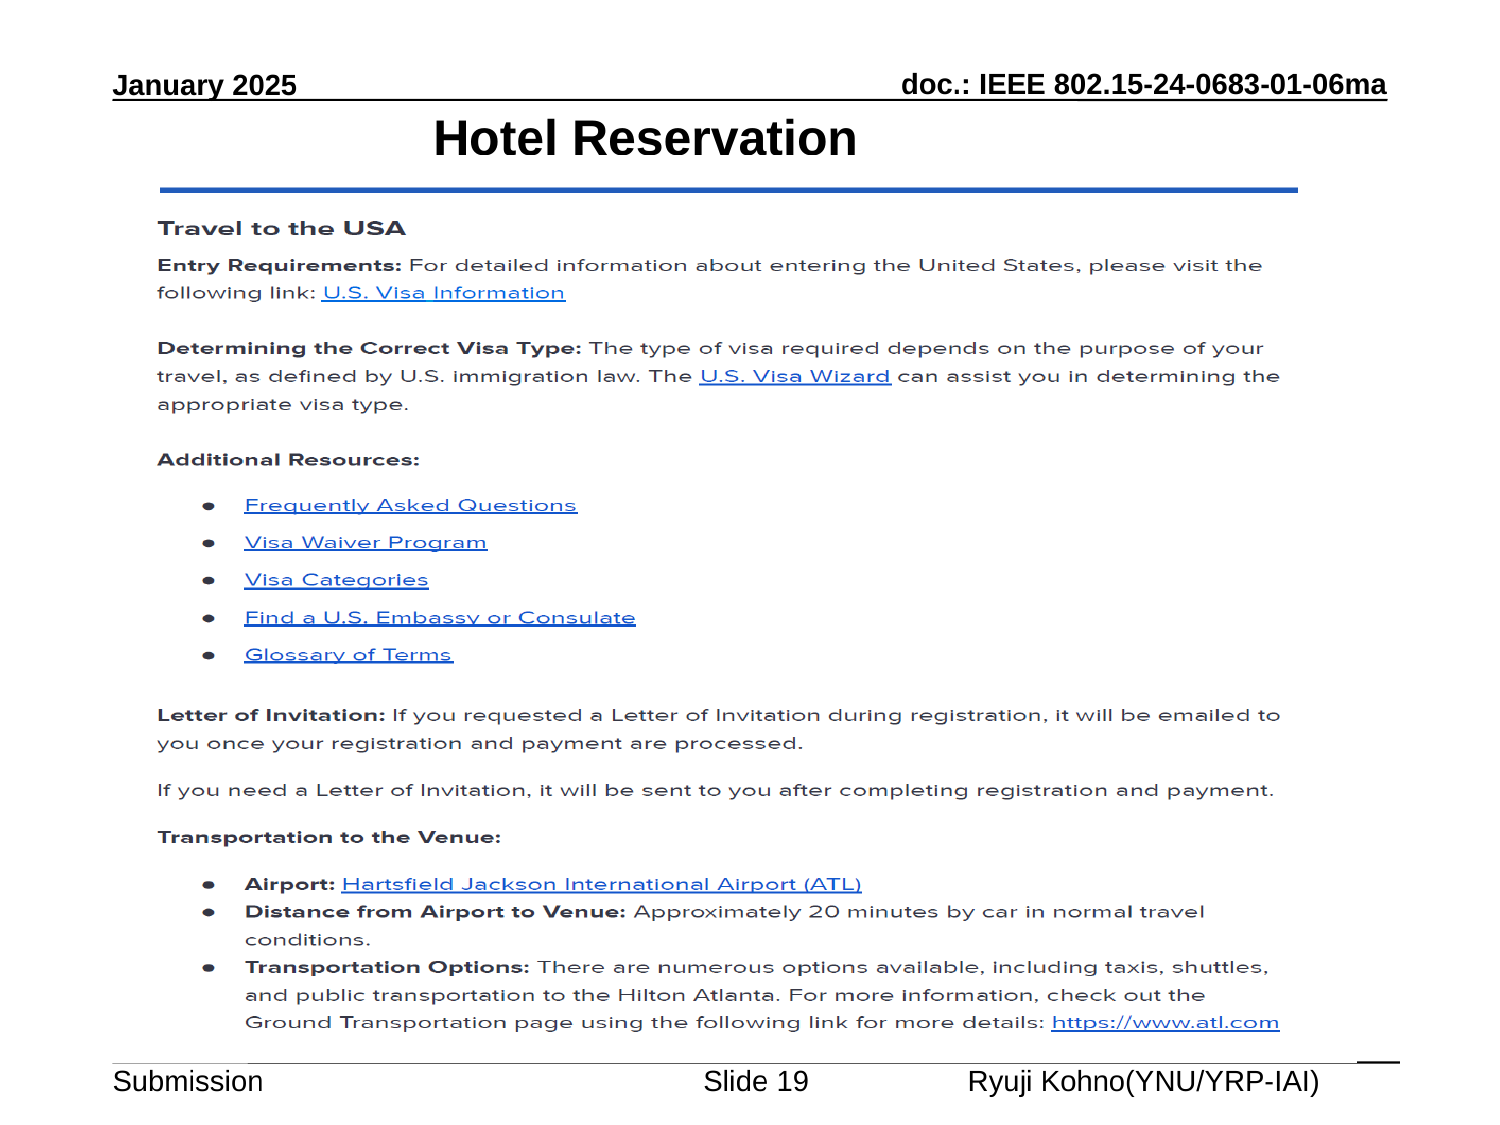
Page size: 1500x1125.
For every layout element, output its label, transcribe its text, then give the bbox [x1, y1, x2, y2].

text_box Hotel Reservation [418, 98, 1169, 153]
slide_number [112, 65, 375, 101]
picture [104, 155, 1358, 1063]
slide_number Slide 19 [701, 1071, 811, 1098]
